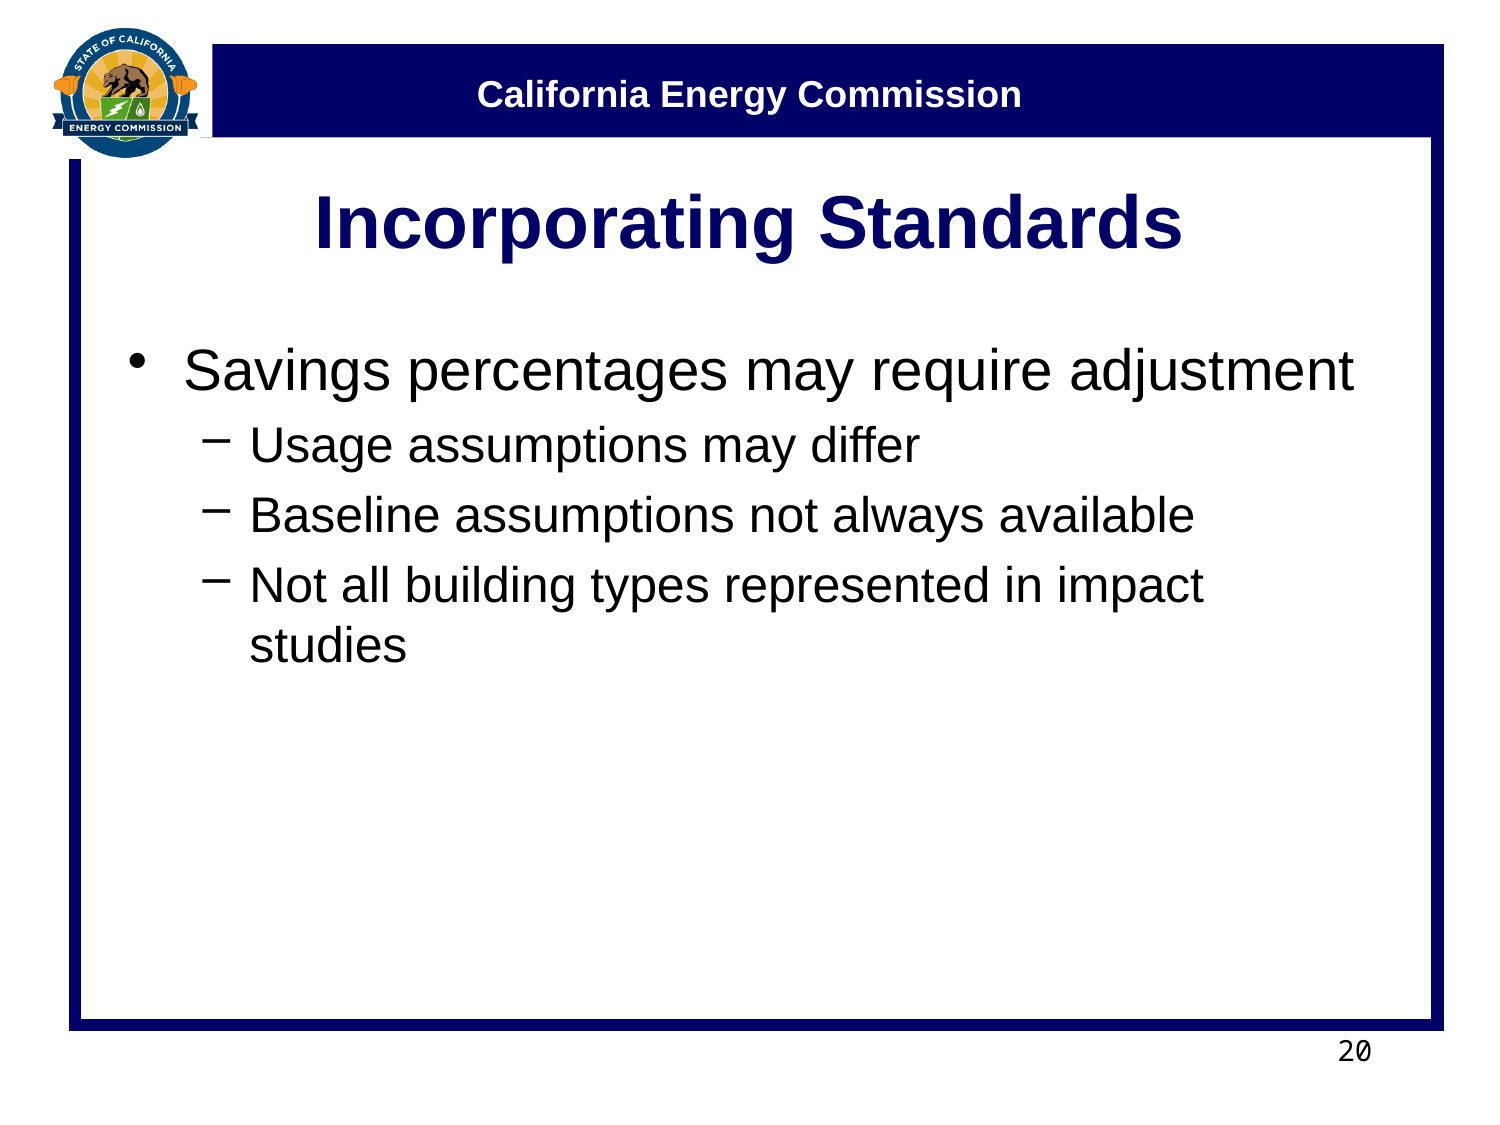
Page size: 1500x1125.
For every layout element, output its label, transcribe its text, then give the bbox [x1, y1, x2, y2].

title Incorporating Standards [112, 149, 1388, 288]
list Savings percentages may require adjustment Usage assumptions may differ Baseline assumptions not always available Not all building types represented in impact studies [112, 324, 1388, 1001]
slide_number 20 [1074, 1025, 1388, 1100]
picture [50, 26, 200, 159]
